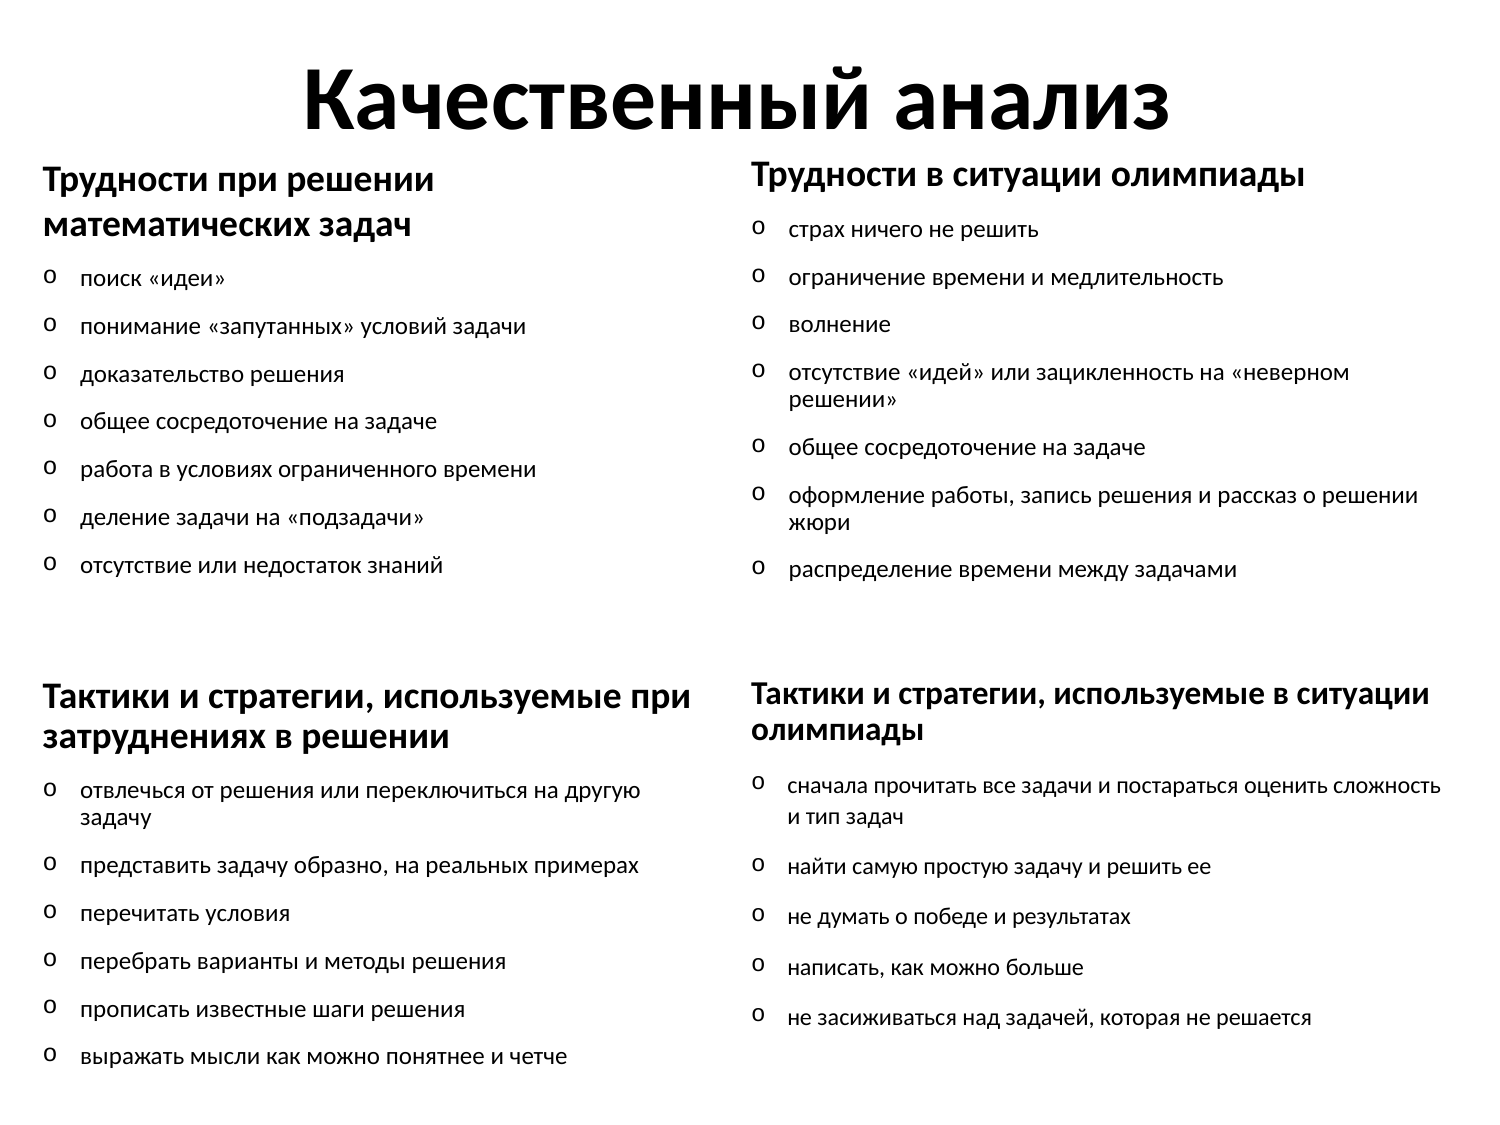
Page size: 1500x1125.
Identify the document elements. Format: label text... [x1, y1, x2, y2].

list Трудности при решении математических задач поиск «идеи» понимание «запутанных» условий задачи доказательство решения общее сосредоточение на задаче работа в условиях ограниченного времени деление задачи на «подзадачи» отсутствие или недостаток знаний [27, 146, 721, 718]
text_box Тактики и стратегии, используемые в ситуации олимпиады сначала прочитать все задачи и постараться оценить сложность и тип задач найти самую простую задачу и решить ее не думать о победе и результатах написать, как можно больше не засиживаться над задачей, которая не решается [736, 668, 1464, 1041]
text_box Тактики и стратегии, используемые при затруднениях в решении отвлечься от решения или переключиться на другую задачу представить задачу образно, на реальных примерах перечитать условия перебрать варианты и методы решения прописать известные шаги решения выражать мысли как можно понятнее и четче [27, 668, 708, 1092]
title Качественный анализ [91, 0, 1386, 202]
text_box Трудности в ситуации олимпиады страх ничего не решить ограничение времени и медлительность волнение отсутствие «идей» или зацикленность на «неверном решении» общее сосредоточение на задаче оформление работы, запись решения и рассказ о решении жюри распределение времени между задачами [736, 146, 1464, 653]
